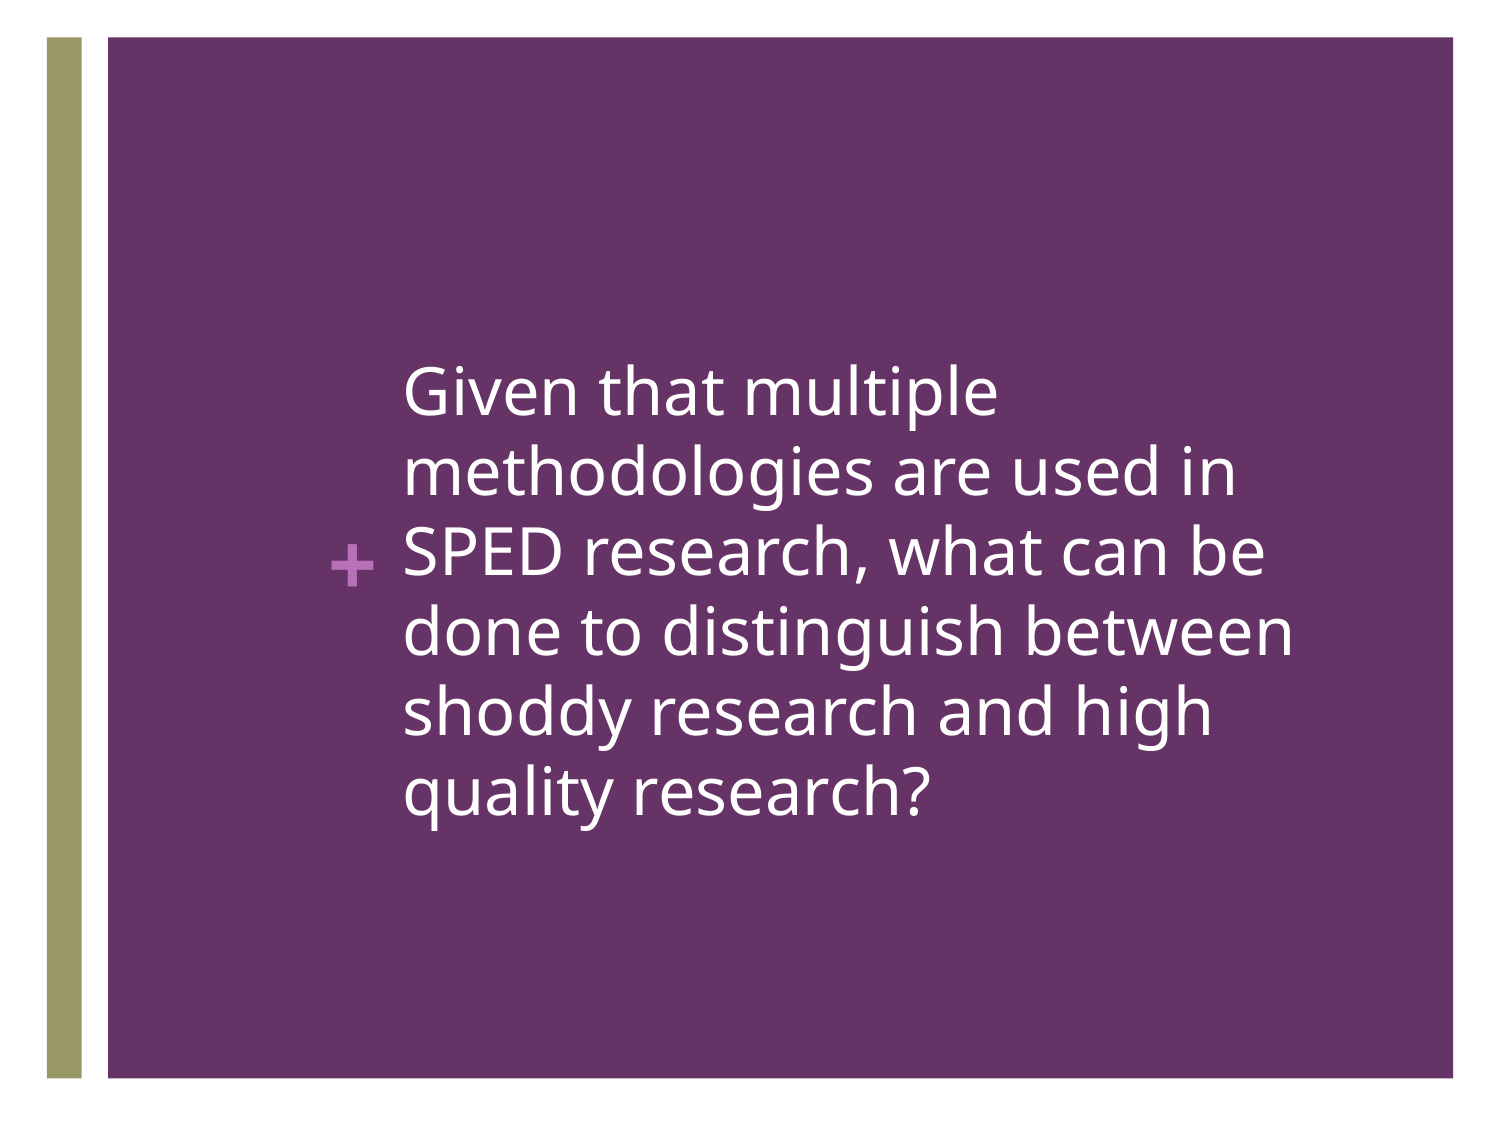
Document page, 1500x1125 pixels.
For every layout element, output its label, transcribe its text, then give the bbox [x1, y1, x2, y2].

title Given that multiple methodologies are used in SPED research, what can be done to distinguish between shoddy research and high quality research? [387, 337, 1313, 836]
